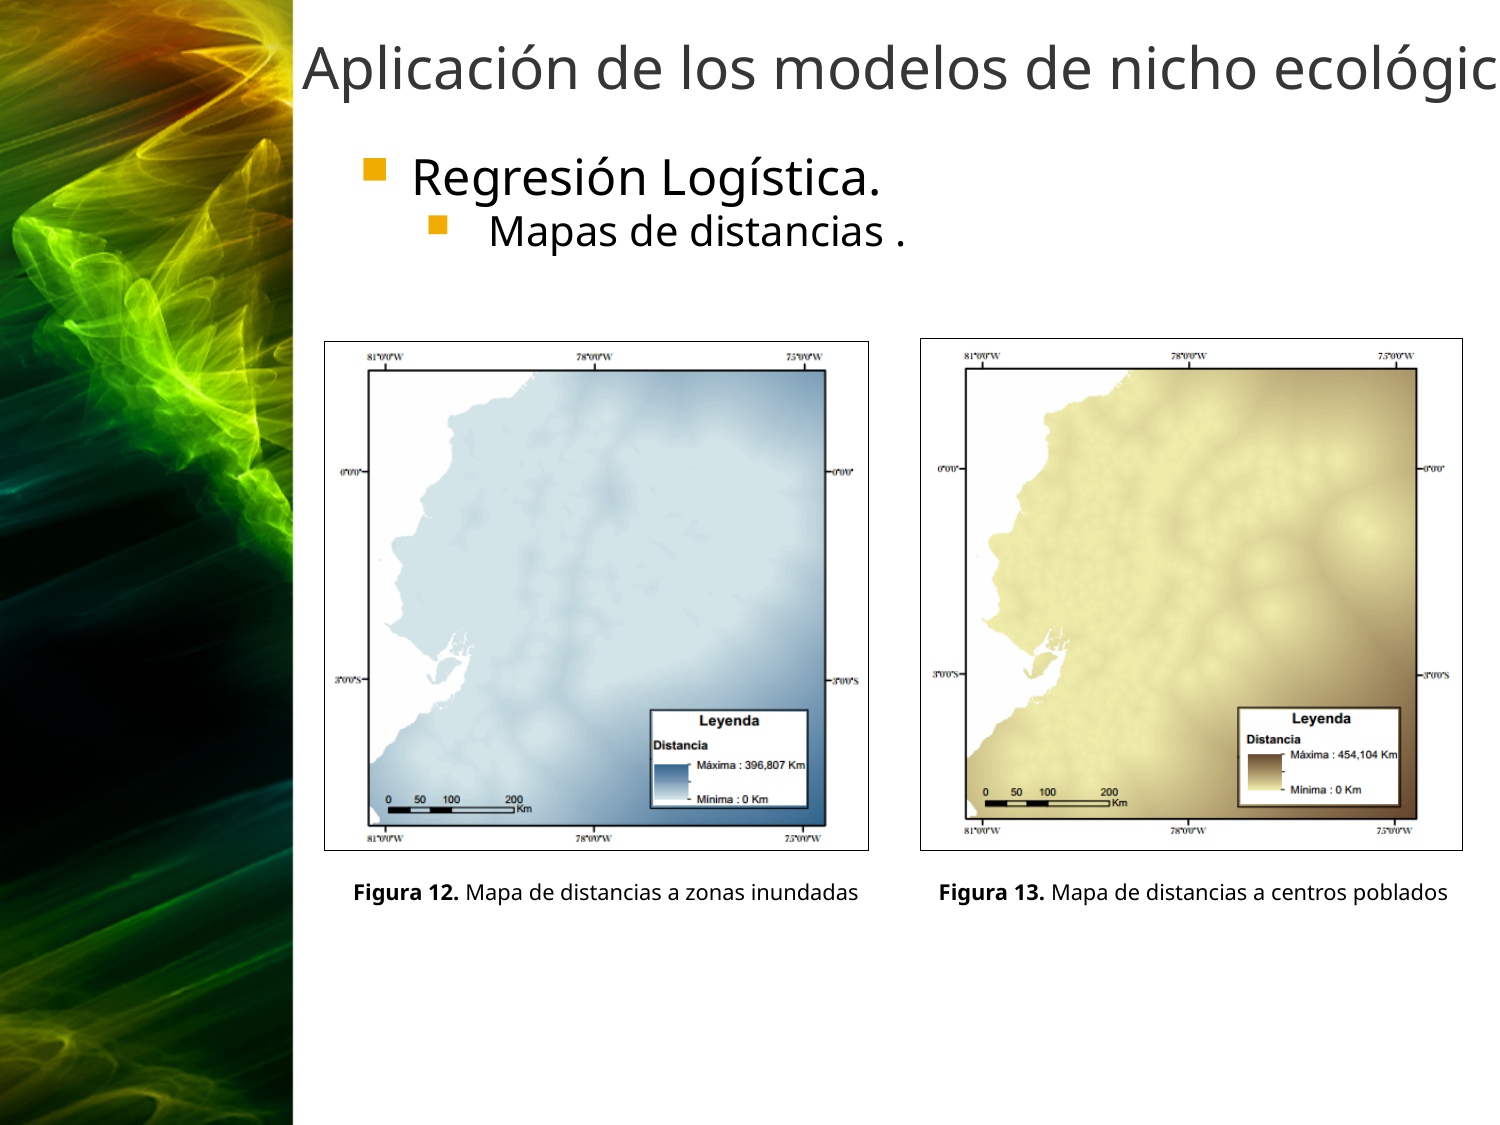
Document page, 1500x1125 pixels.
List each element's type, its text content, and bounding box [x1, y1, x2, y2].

text_box Figura 13. Mapa de distancias a centros poblados [762, 870, 1500, 912]
title Aplicación de los modelos de nicho ecológico [287, 76, 1500, 125]
text_box Figura 12. Mapa de distancias a zonas inundadas [174, 870, 762, 912]
list Regresión Logística. Mapas de distancias . [324, 137, 1463, 225]
text_box [0, 0, 1500, 74]
picture [0, 76, 1500, 1125]
